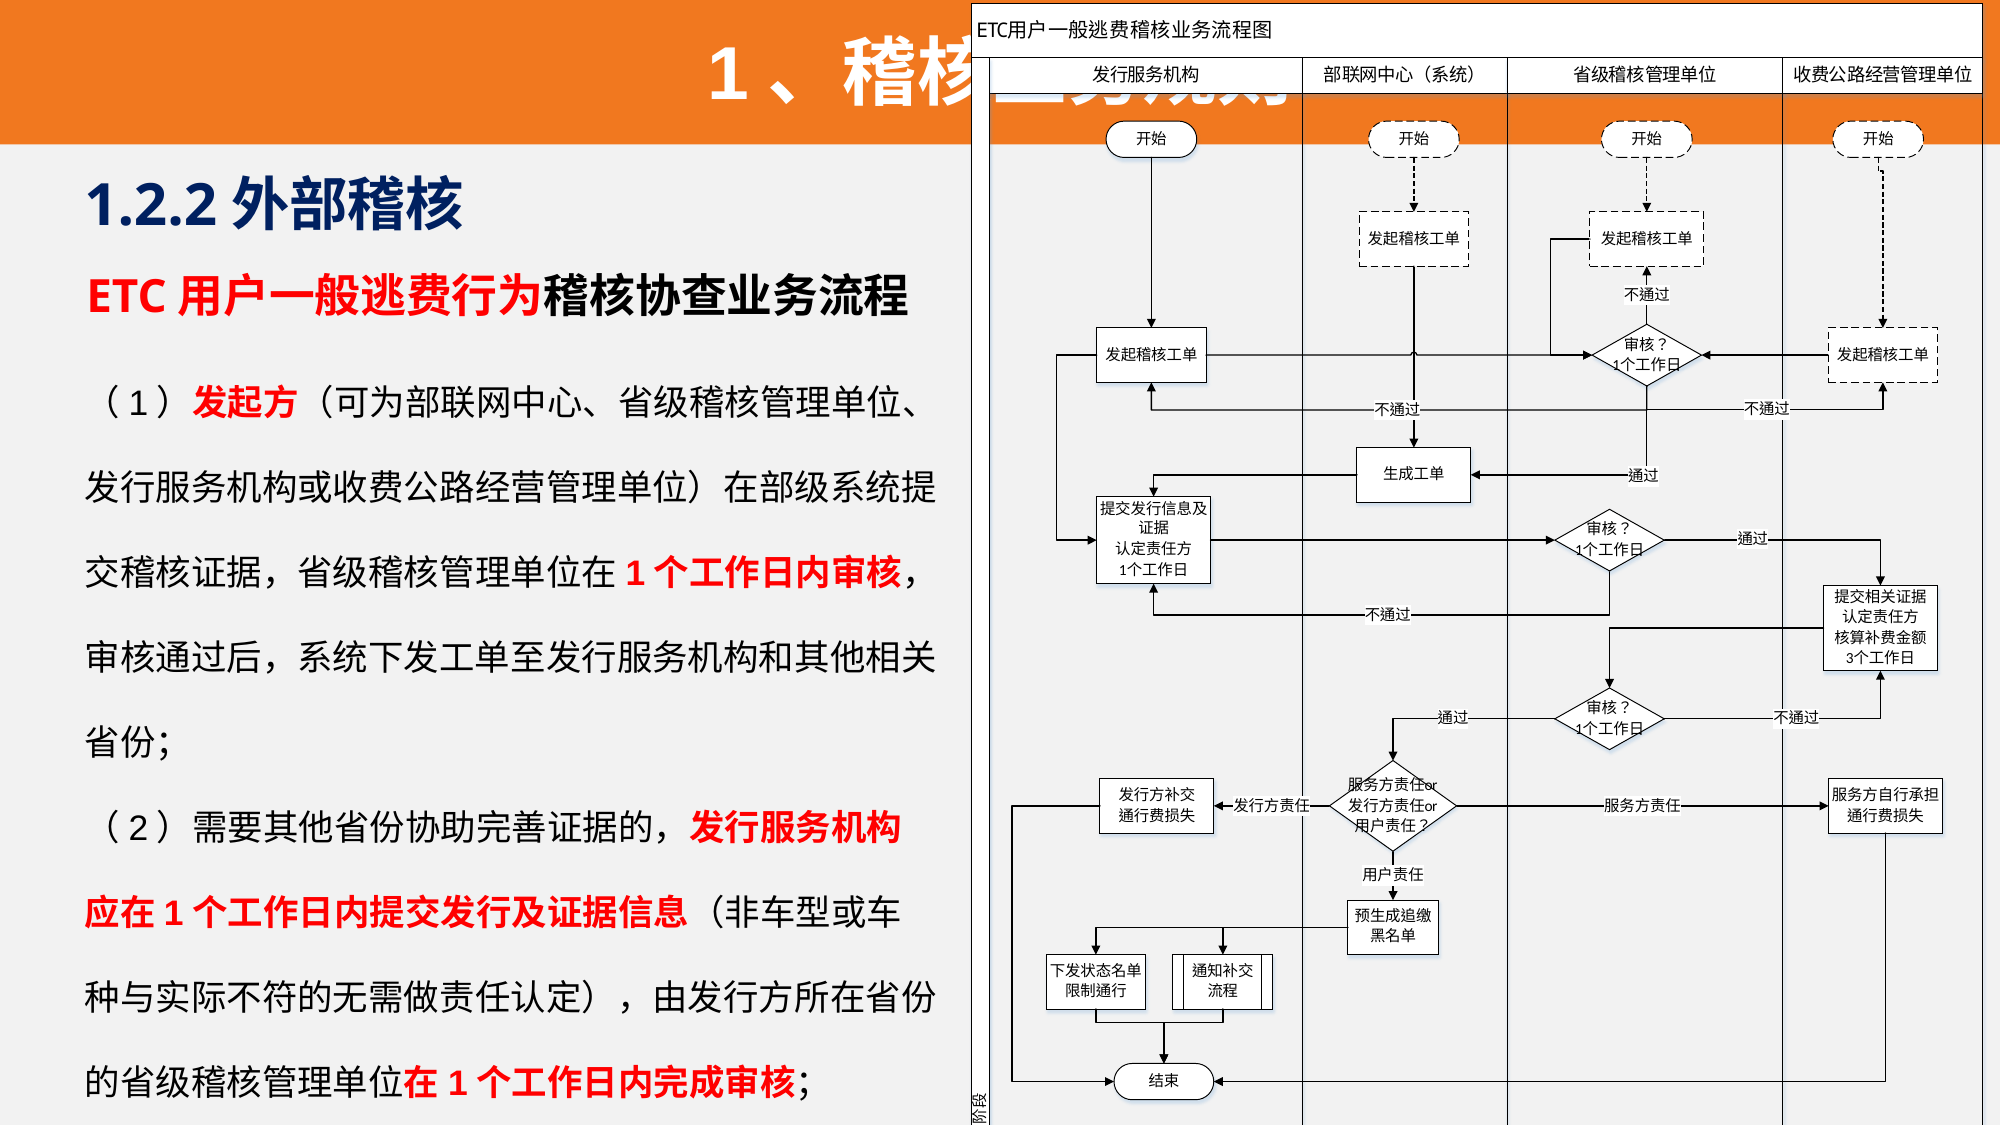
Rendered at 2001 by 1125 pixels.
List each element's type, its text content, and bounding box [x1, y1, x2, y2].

text_box 1、稽核业务规则 [692, 17, 964, 123]
text_box [1988, 0, 2000, 145]
text_box ETC用户一般逃费行为稽核协查业务流程 [71, 259, 964, 329]
text_box （1）发起方（可为部联网中心、省级稽核管理单位、发行服务机构或收费公路经营管理单位）在部级系统提交稽核证据，省级稽核管理单位在1个工作日内审核，审核通过后，系统下发工单至发行服务机构和其他相关省份； （2）需要其他省份协助完善证据的，发行服务机构应在1个工作日内提交发行及证据信息（非车型或车种与实际不符的无需做责任认定），由发行方所在省份的省级稽核管理单位在1个工作日内完成审核； [69, 329, 953, 1086]
picture [964, 0, 1988, 1125]
text_box [0, 0, 964, 145]
text_box 1.2.2外部稽核 [69, 159, 964, 245]
